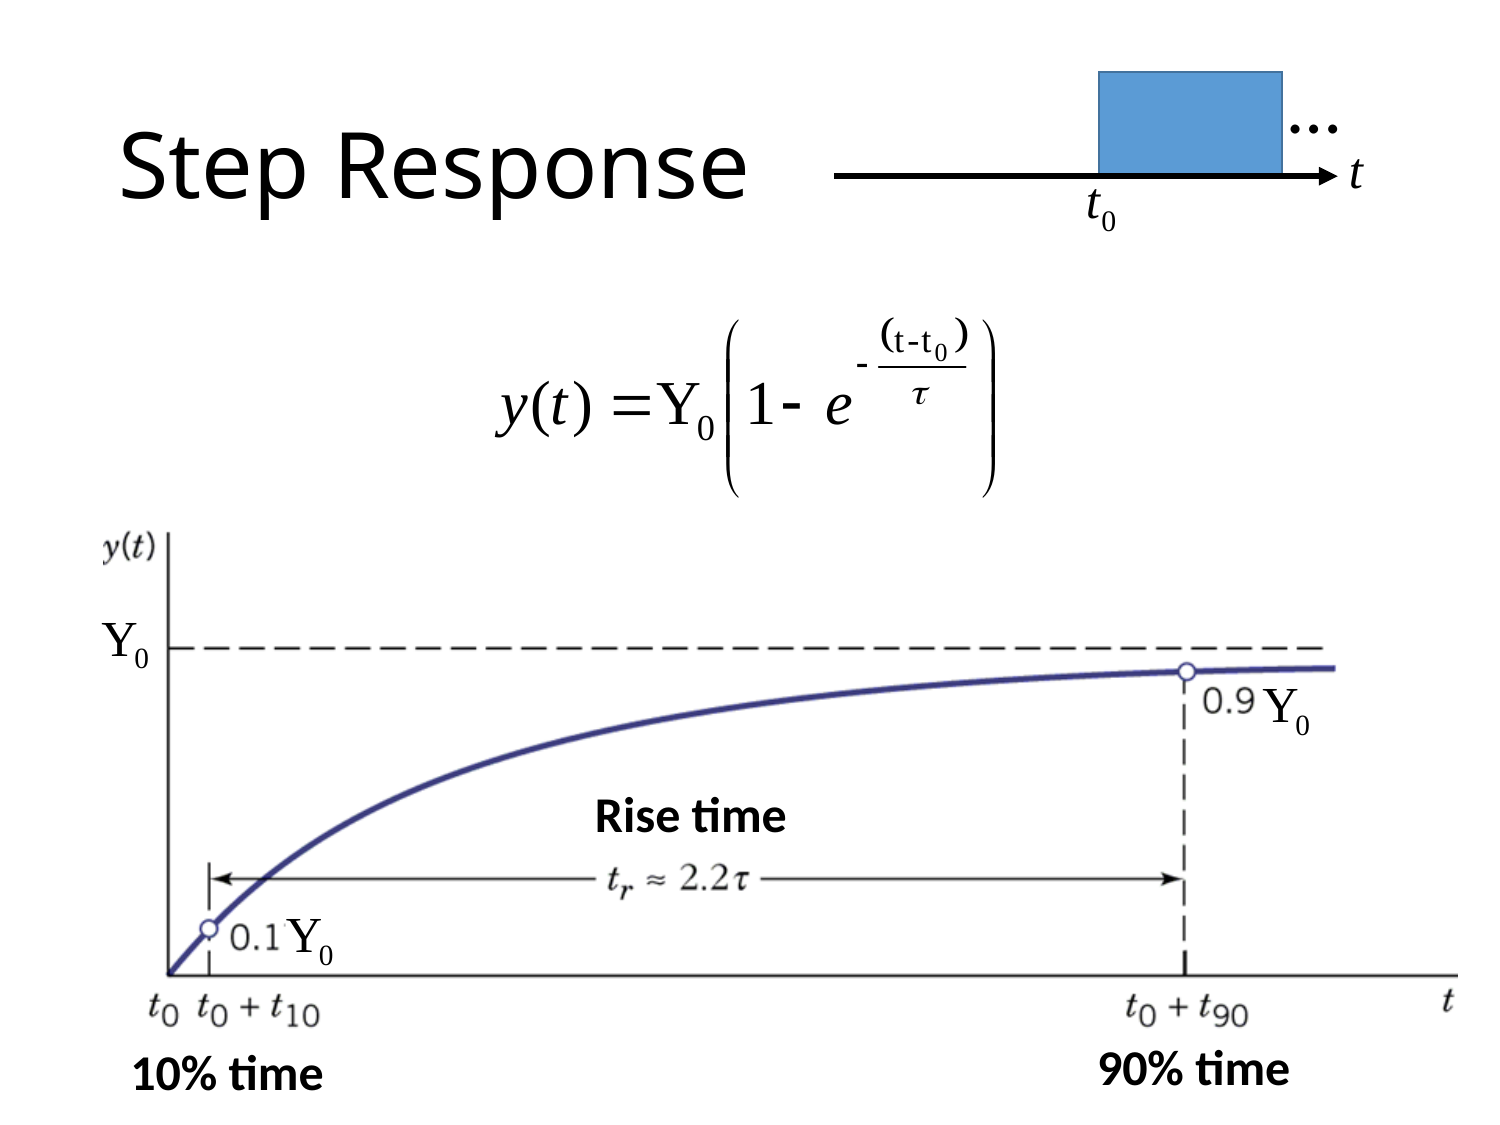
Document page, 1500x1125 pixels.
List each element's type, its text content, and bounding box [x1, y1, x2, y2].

text_box 90% time [1069, 1038, 1318, 1104]
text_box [278, 902, 342, 979]
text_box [93, 605, 157, 682]
title Step Response [103, 59, 1397, 278]
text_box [1254, 671, 1318, 748]
text_box 10% time [103, 1038, 352, 1108]
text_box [834, 51, 1373, 245]
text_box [484, 304, 1016, 512]
picture [103, 512, 1458, 1038]
